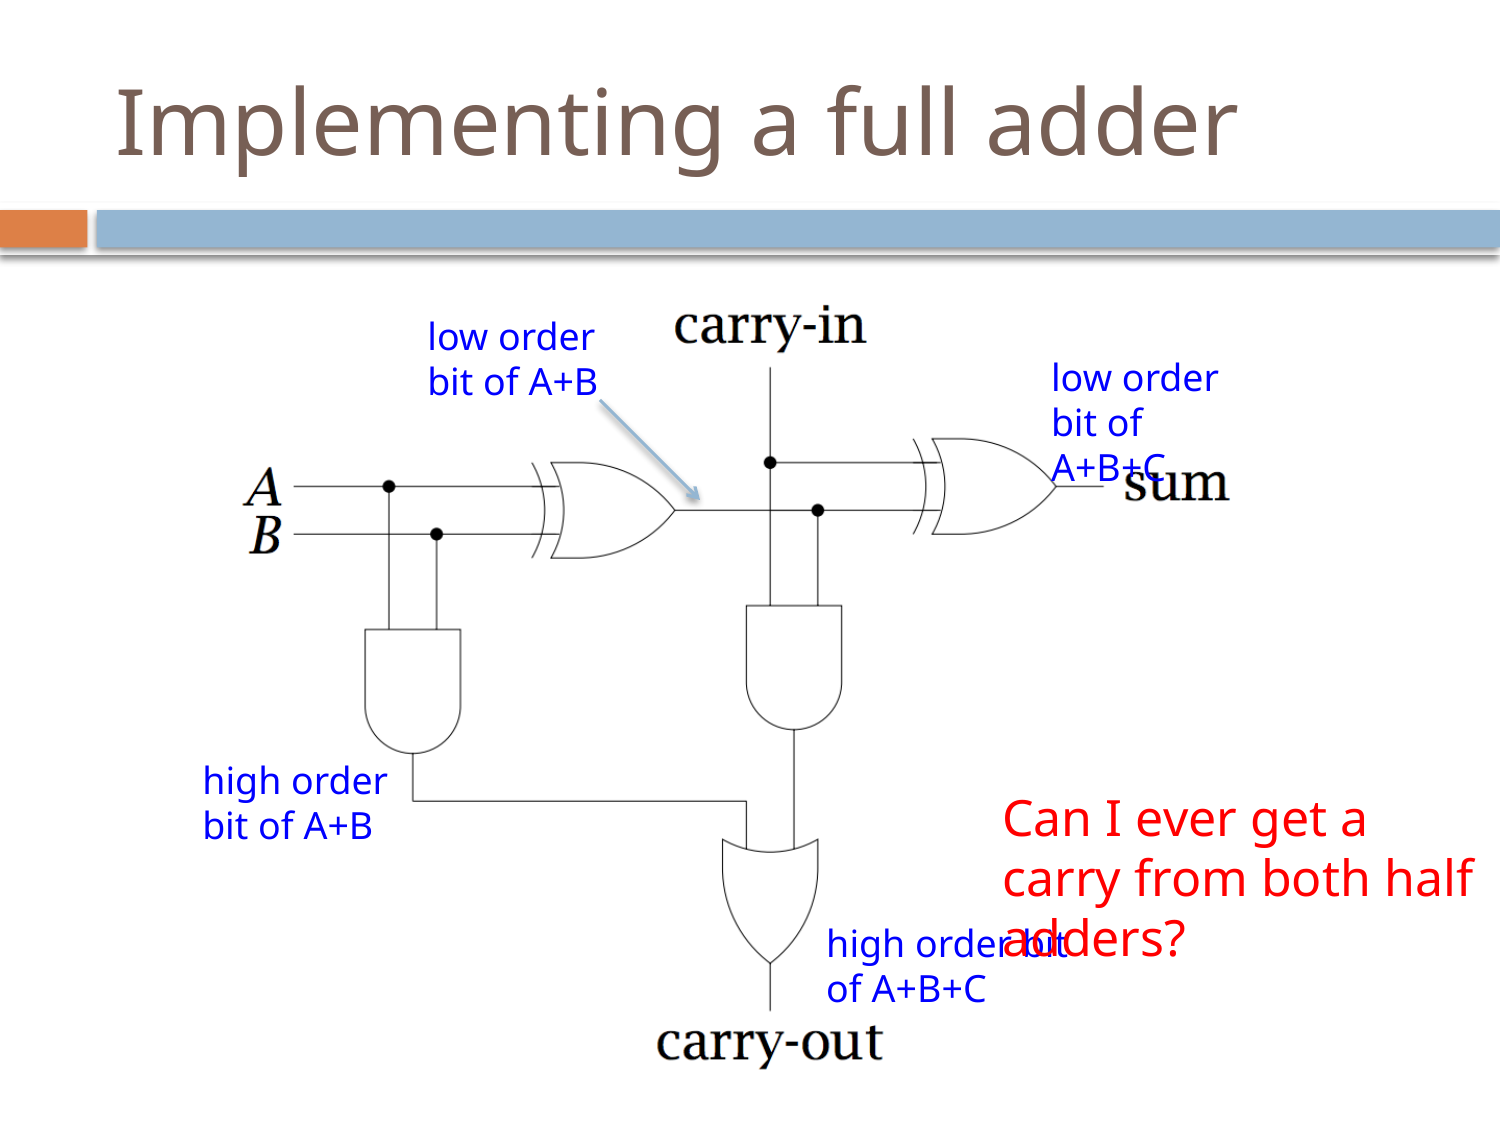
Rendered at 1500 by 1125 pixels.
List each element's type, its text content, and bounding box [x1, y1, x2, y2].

title Implementing a full adder [100, 37, 1438, 200]
text_box high order bit of A+B [187, 749, 221, 855]
text_box Can I ever get a carry from both half adders? [1266, 779, 1500, 974]
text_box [599, 399, 701, 501]
picture [227, 274, 1262, 1099]
